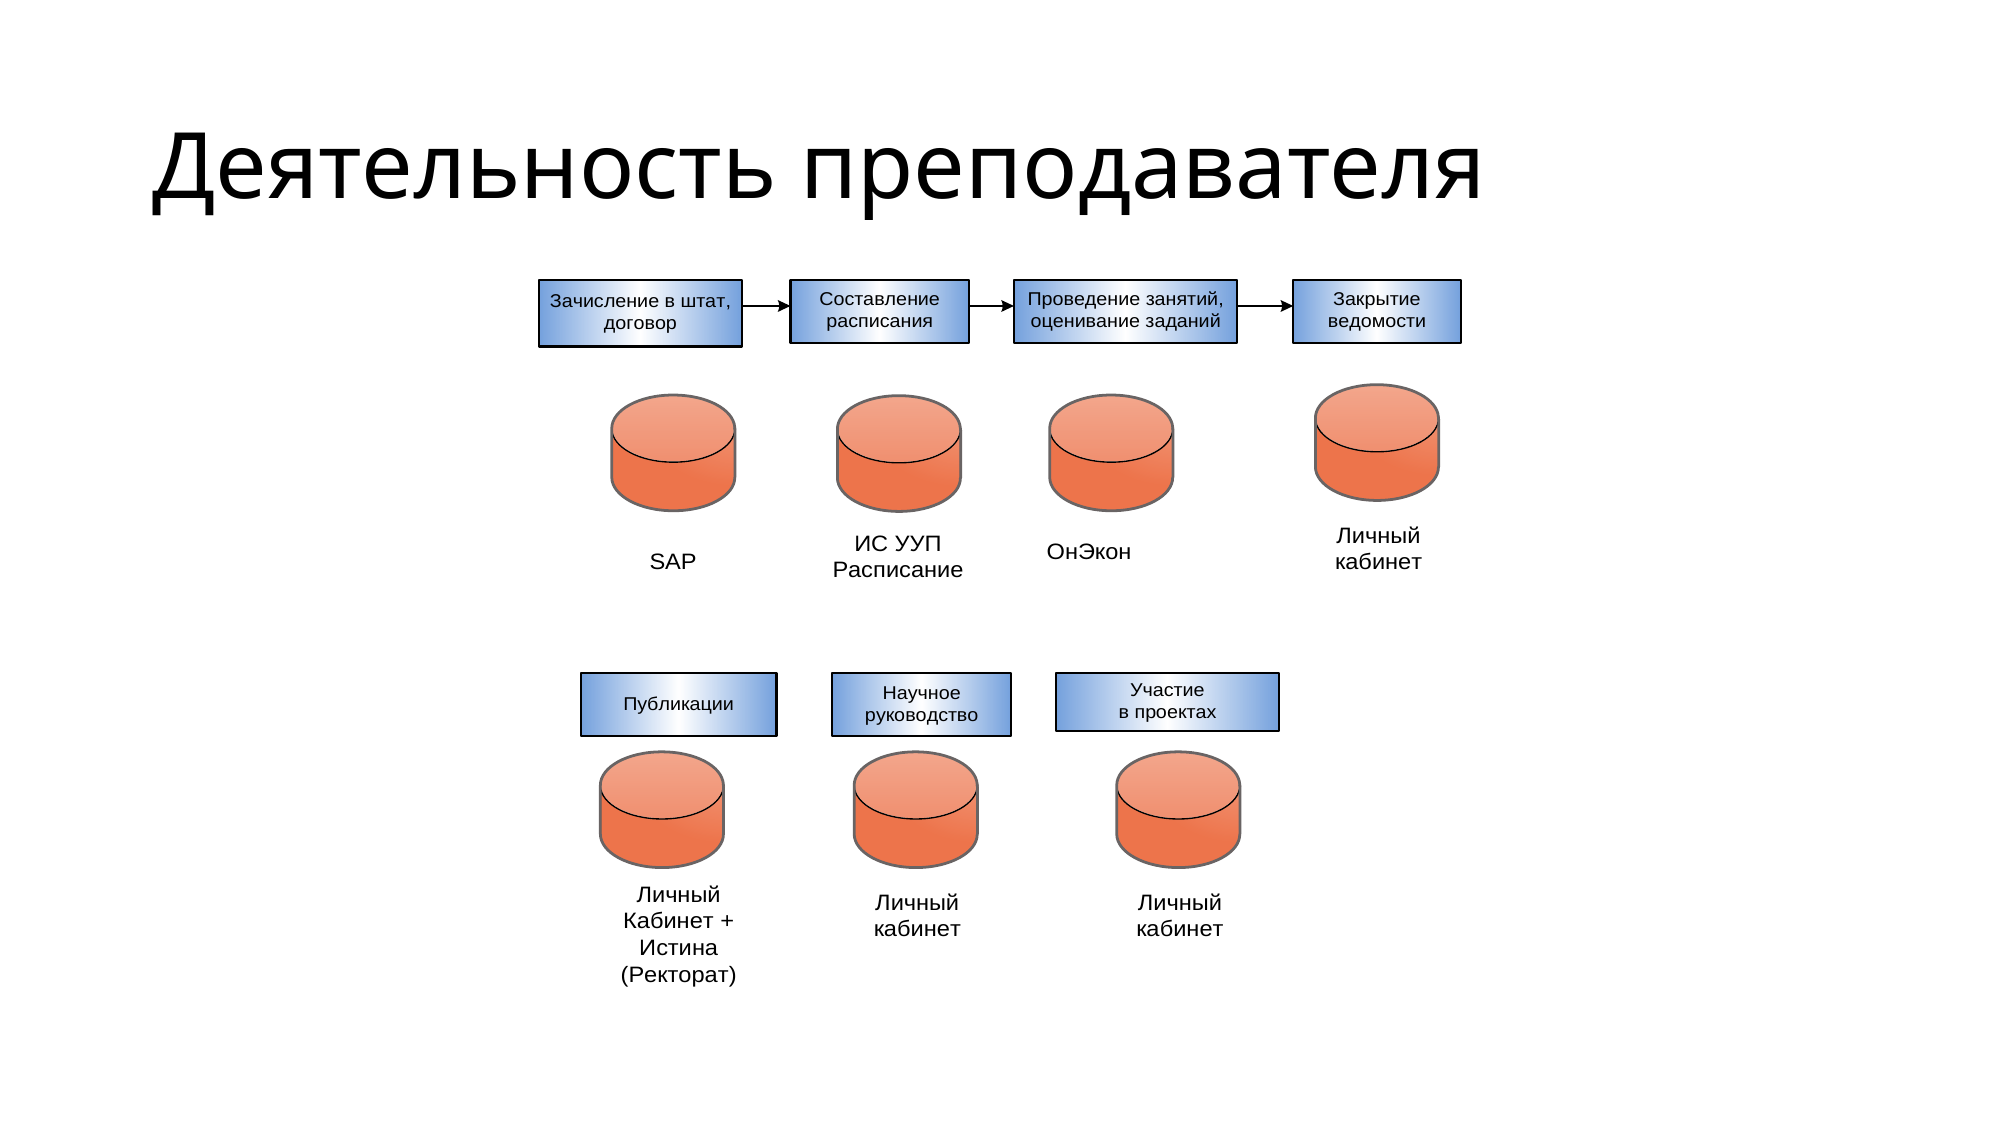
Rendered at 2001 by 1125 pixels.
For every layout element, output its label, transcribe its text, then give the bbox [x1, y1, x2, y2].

title Деятельность преподавателя [137, 59, 1863, 278]
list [535, 276, 1465, 991]
